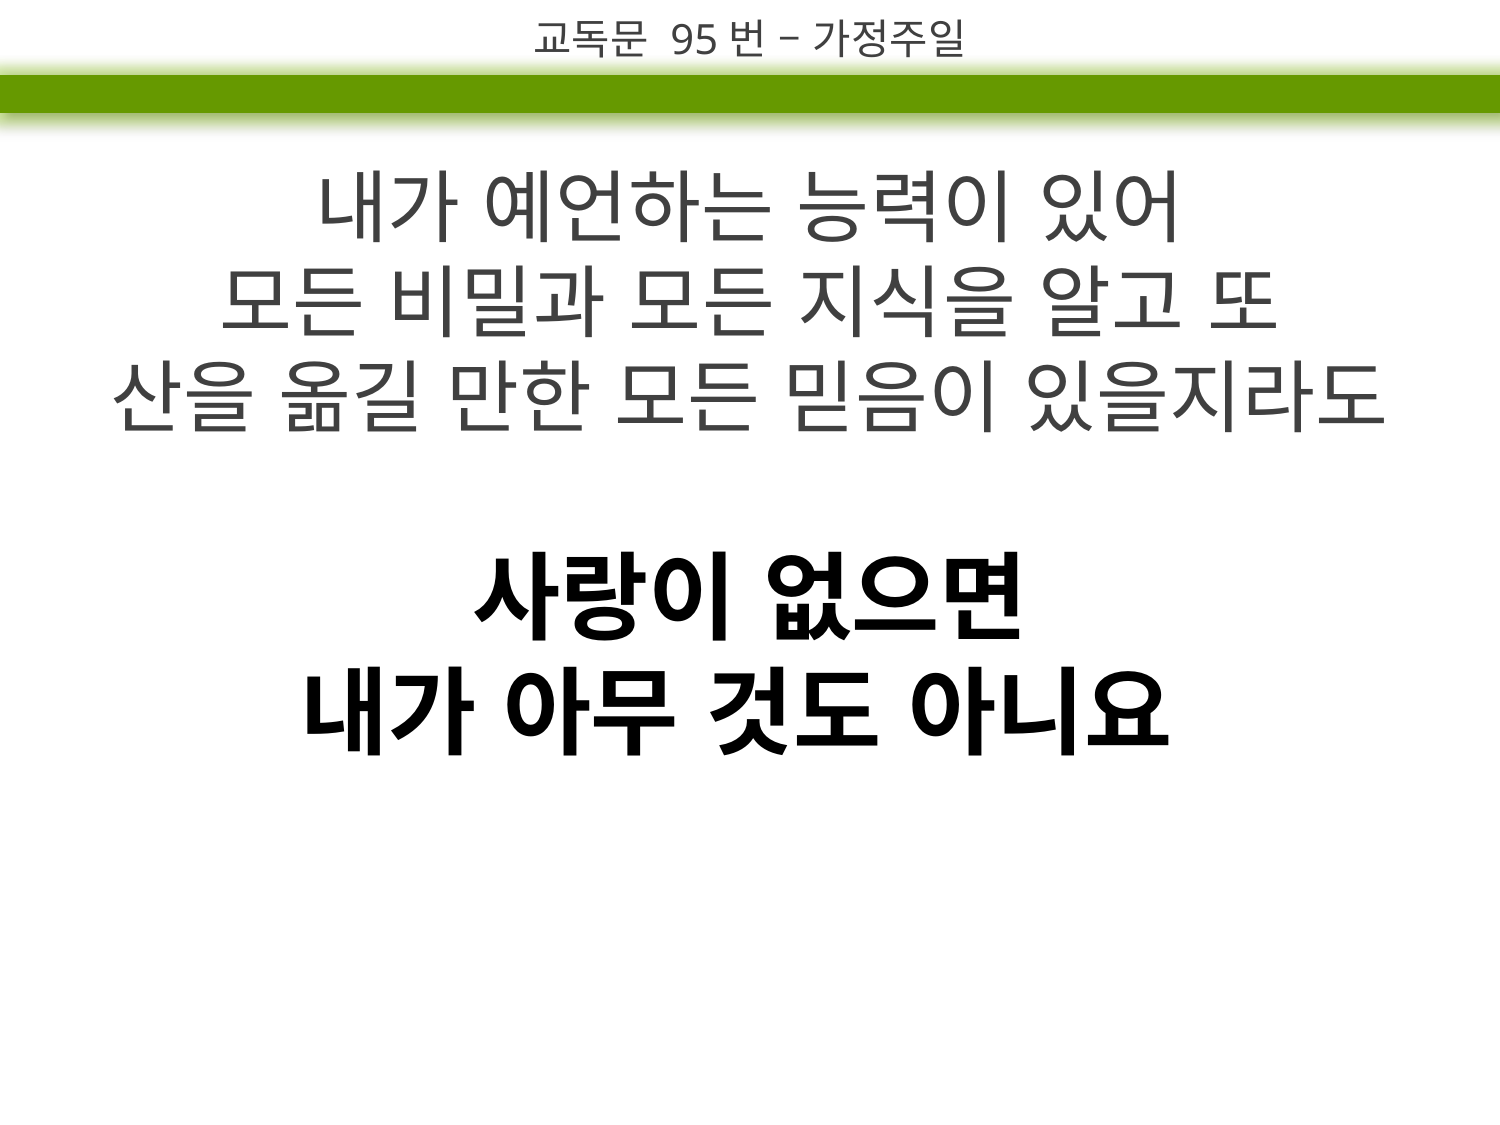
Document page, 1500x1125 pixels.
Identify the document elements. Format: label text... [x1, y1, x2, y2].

text_box 사랑이 없으면 내가 아무 것도 아니요 [0, 529, 1500, 775]
text_box [0, 75, 1500, 113]
text_box 교독문 95번 – 가정주일 [0, 0, 1500, 75]
text_box 내가 예언하는 능력이 있어 모든 비밀과 모든 지식을 알고 또 산을 옮길 만한 모든 믿음이 있을지라도 [0, 149, 1500, 450]
